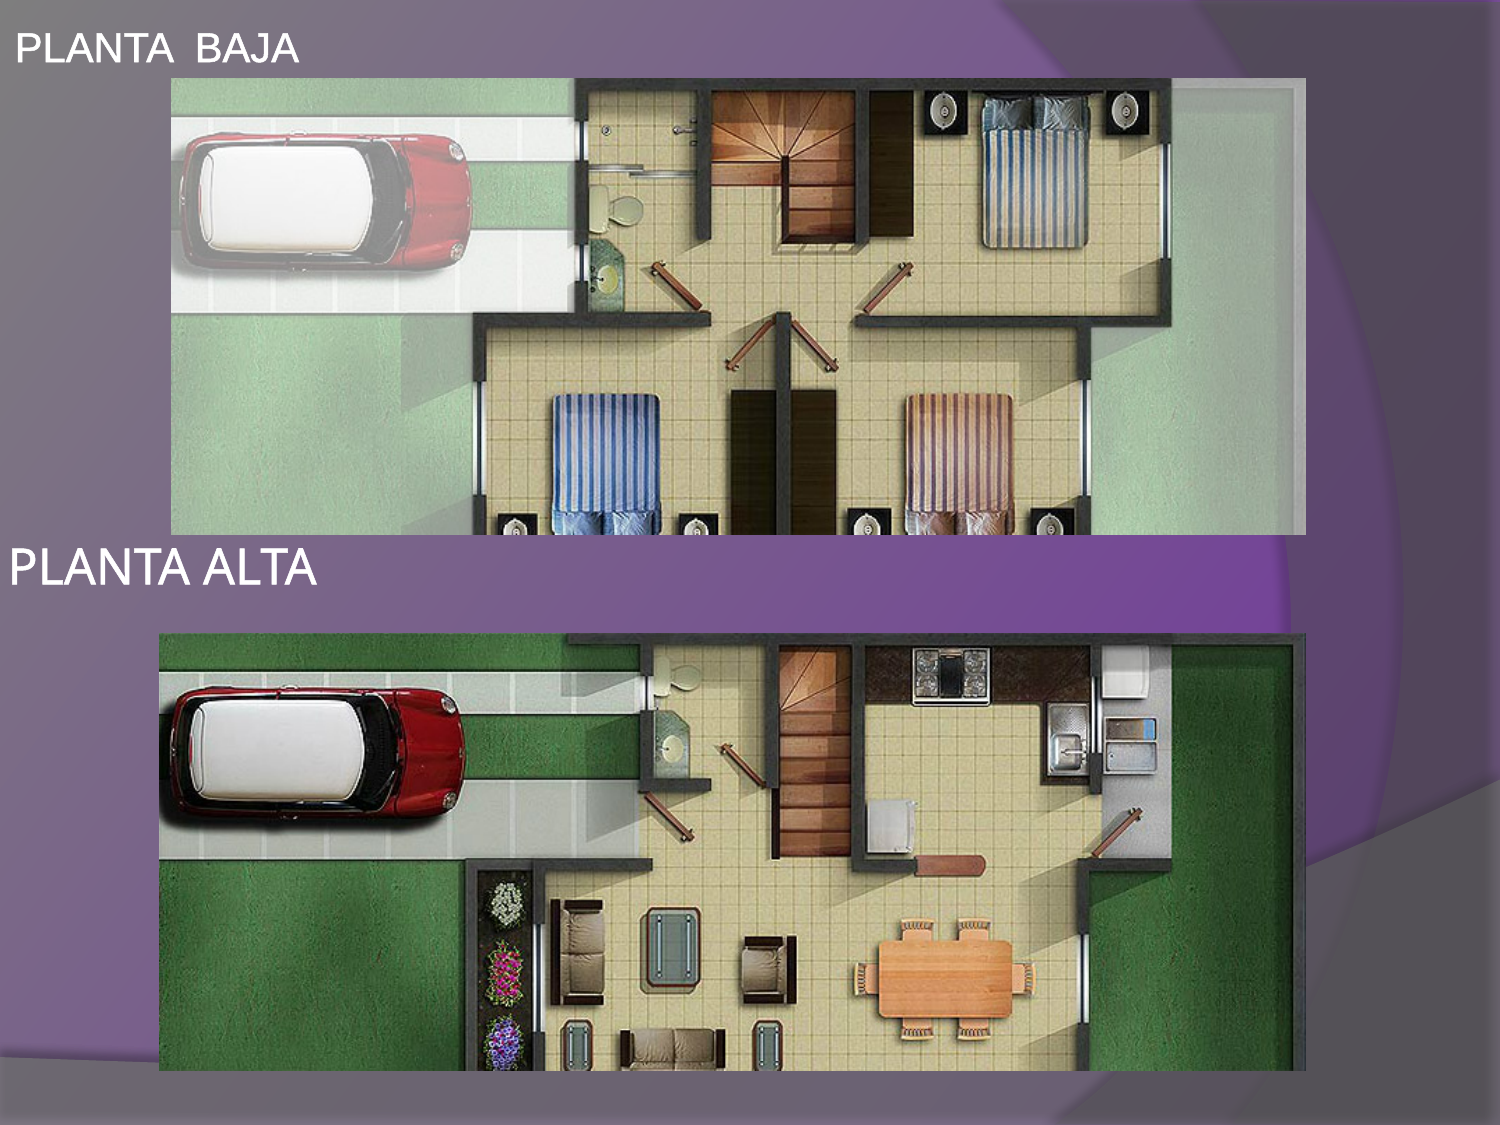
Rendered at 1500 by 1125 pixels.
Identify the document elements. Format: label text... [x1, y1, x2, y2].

picture [159, 633, 1306, 1071]
picture [170, 77, 1306, 535]
subtitle PLANTA BAJA [0, 0, 1063, 71]
title PLANTA ALTA [0, 527, 1063, 905]
